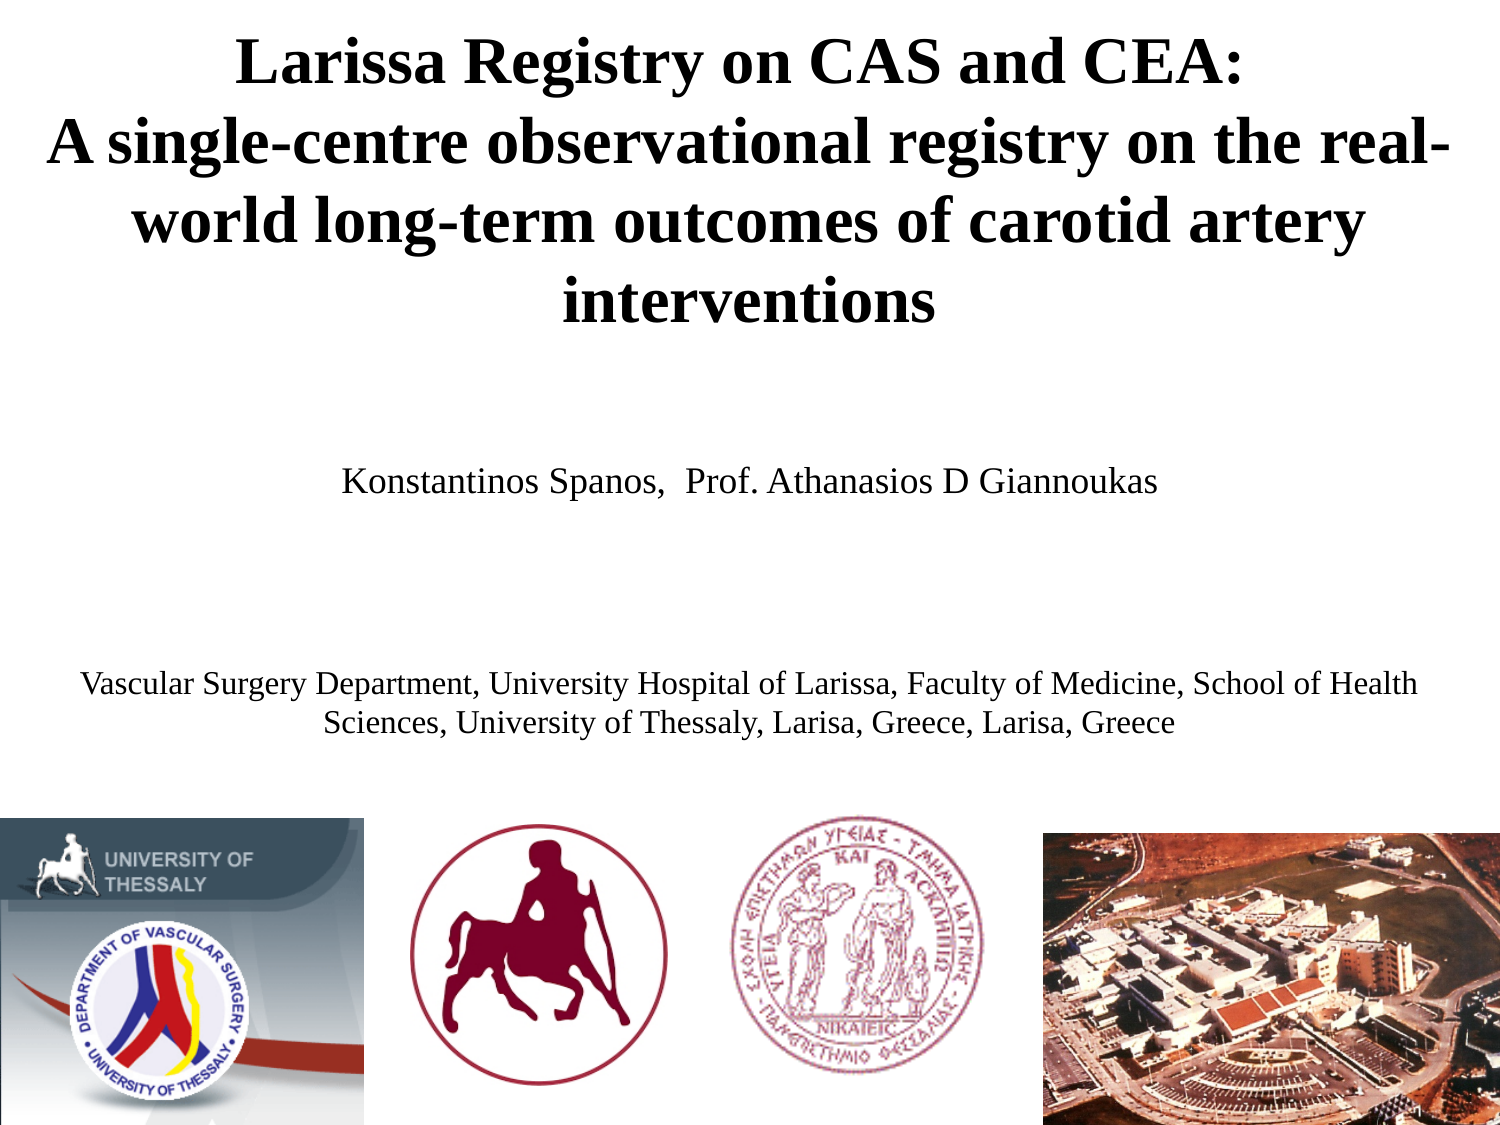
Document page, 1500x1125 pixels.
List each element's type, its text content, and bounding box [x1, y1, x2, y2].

picture [410, 824, 668, 1086]
picture [1043, 833, 1500, 1125]
picture [0, 818, 364, 1125]
text_box Larissa Registry on CAS and CEA: A single-centre observational registry on the real-world long-term outcomes of carotid artery interventions Konstantinos Spanos, Prof. Athanasios D Giannoukas Vascular Surgery Department, University Hospital of Larissa, Faculty of Medicine, School of Health Sciences, University of Thessaly, Larisa, Greece, Larisa, Greece [0, 8, 1500, 749]
picture [728, 813, 987, 1079]
